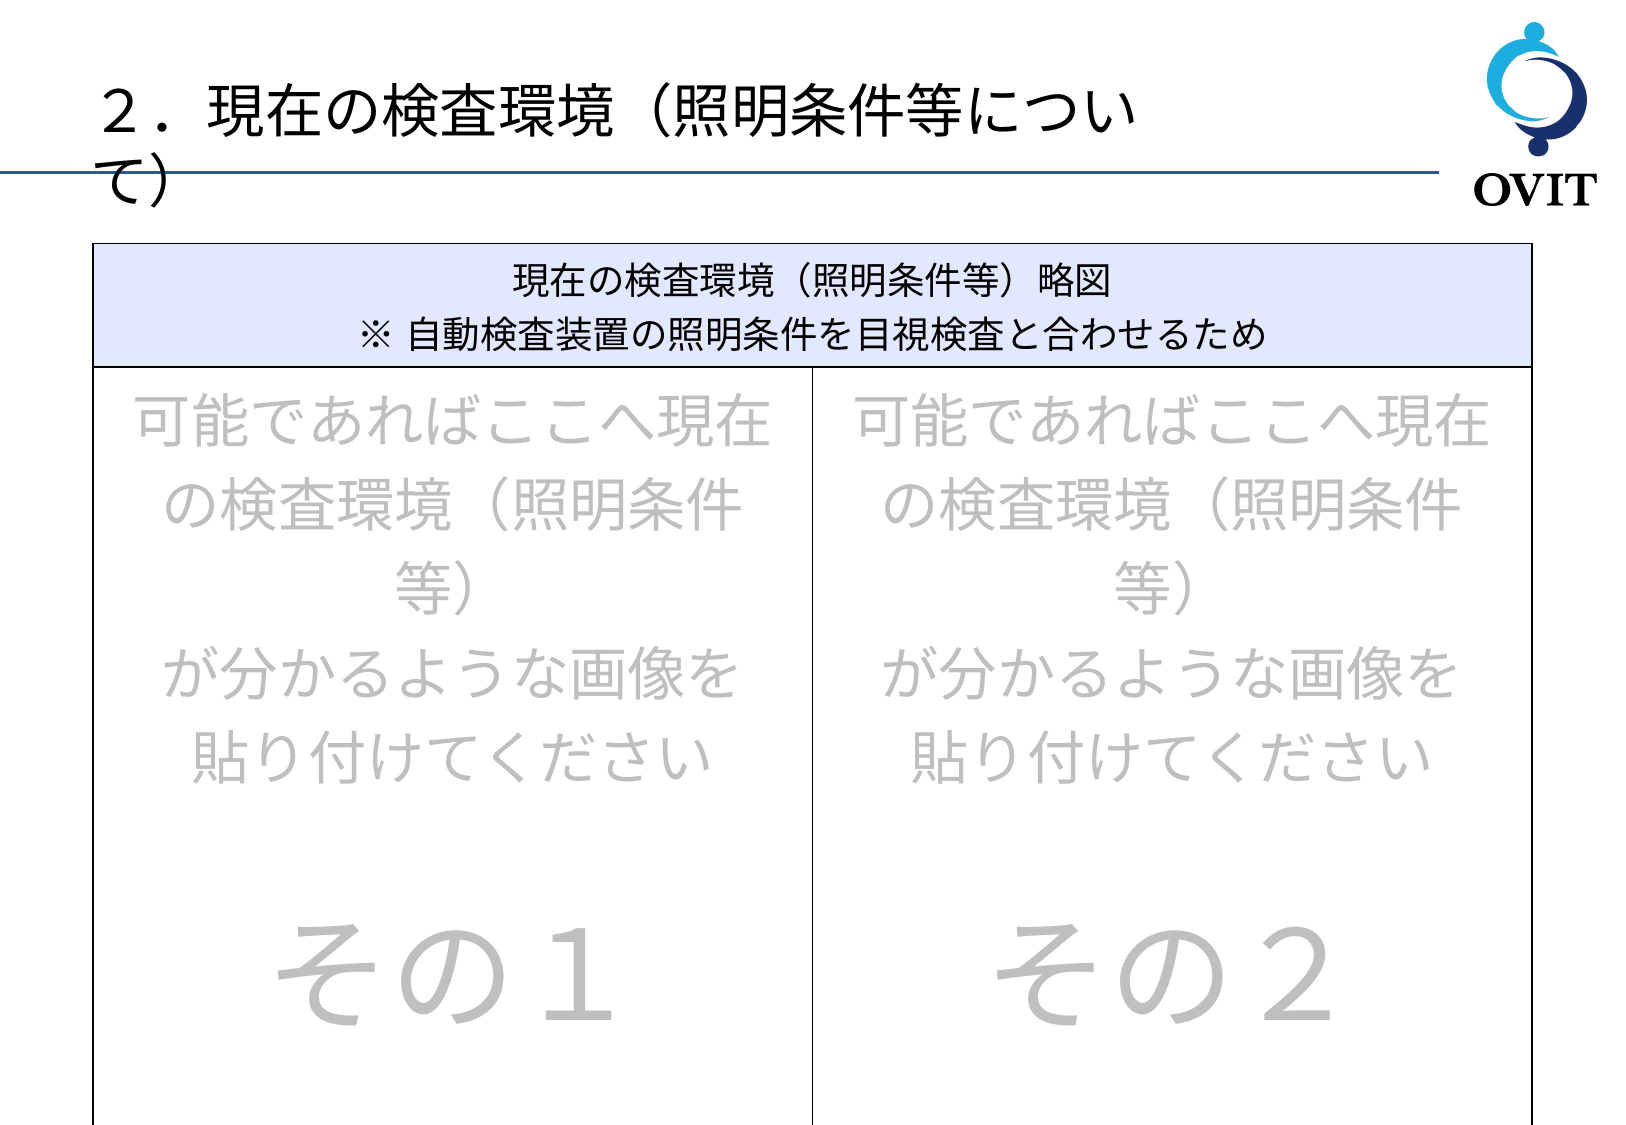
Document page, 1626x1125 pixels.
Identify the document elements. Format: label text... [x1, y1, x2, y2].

table_cell 可能であればここへ現在 の検査環境（照明条件等） が分かるような画像を 貼り付けてください その２ [813, 368, 1531, 1125]
picture [1474, 22, 1597, 206]
text_box ２．現在の検査環境（照明条件等について） [75, 173, 1234, 222]
table_cell 可能であればここへ現在 の検査環境（照明条件等） が分かるような画像を 貼り付けてください その１ [94, 368, 812, 1125]
table_header 現在の検査環境（照明条件等）略図 ※自動検査装置の照明条件を目視検査と合わせるため [94, 244, 1531, 366]
text_box ２．現在の検査環境（照明条件等について） [75, 66, 1234, 172]
